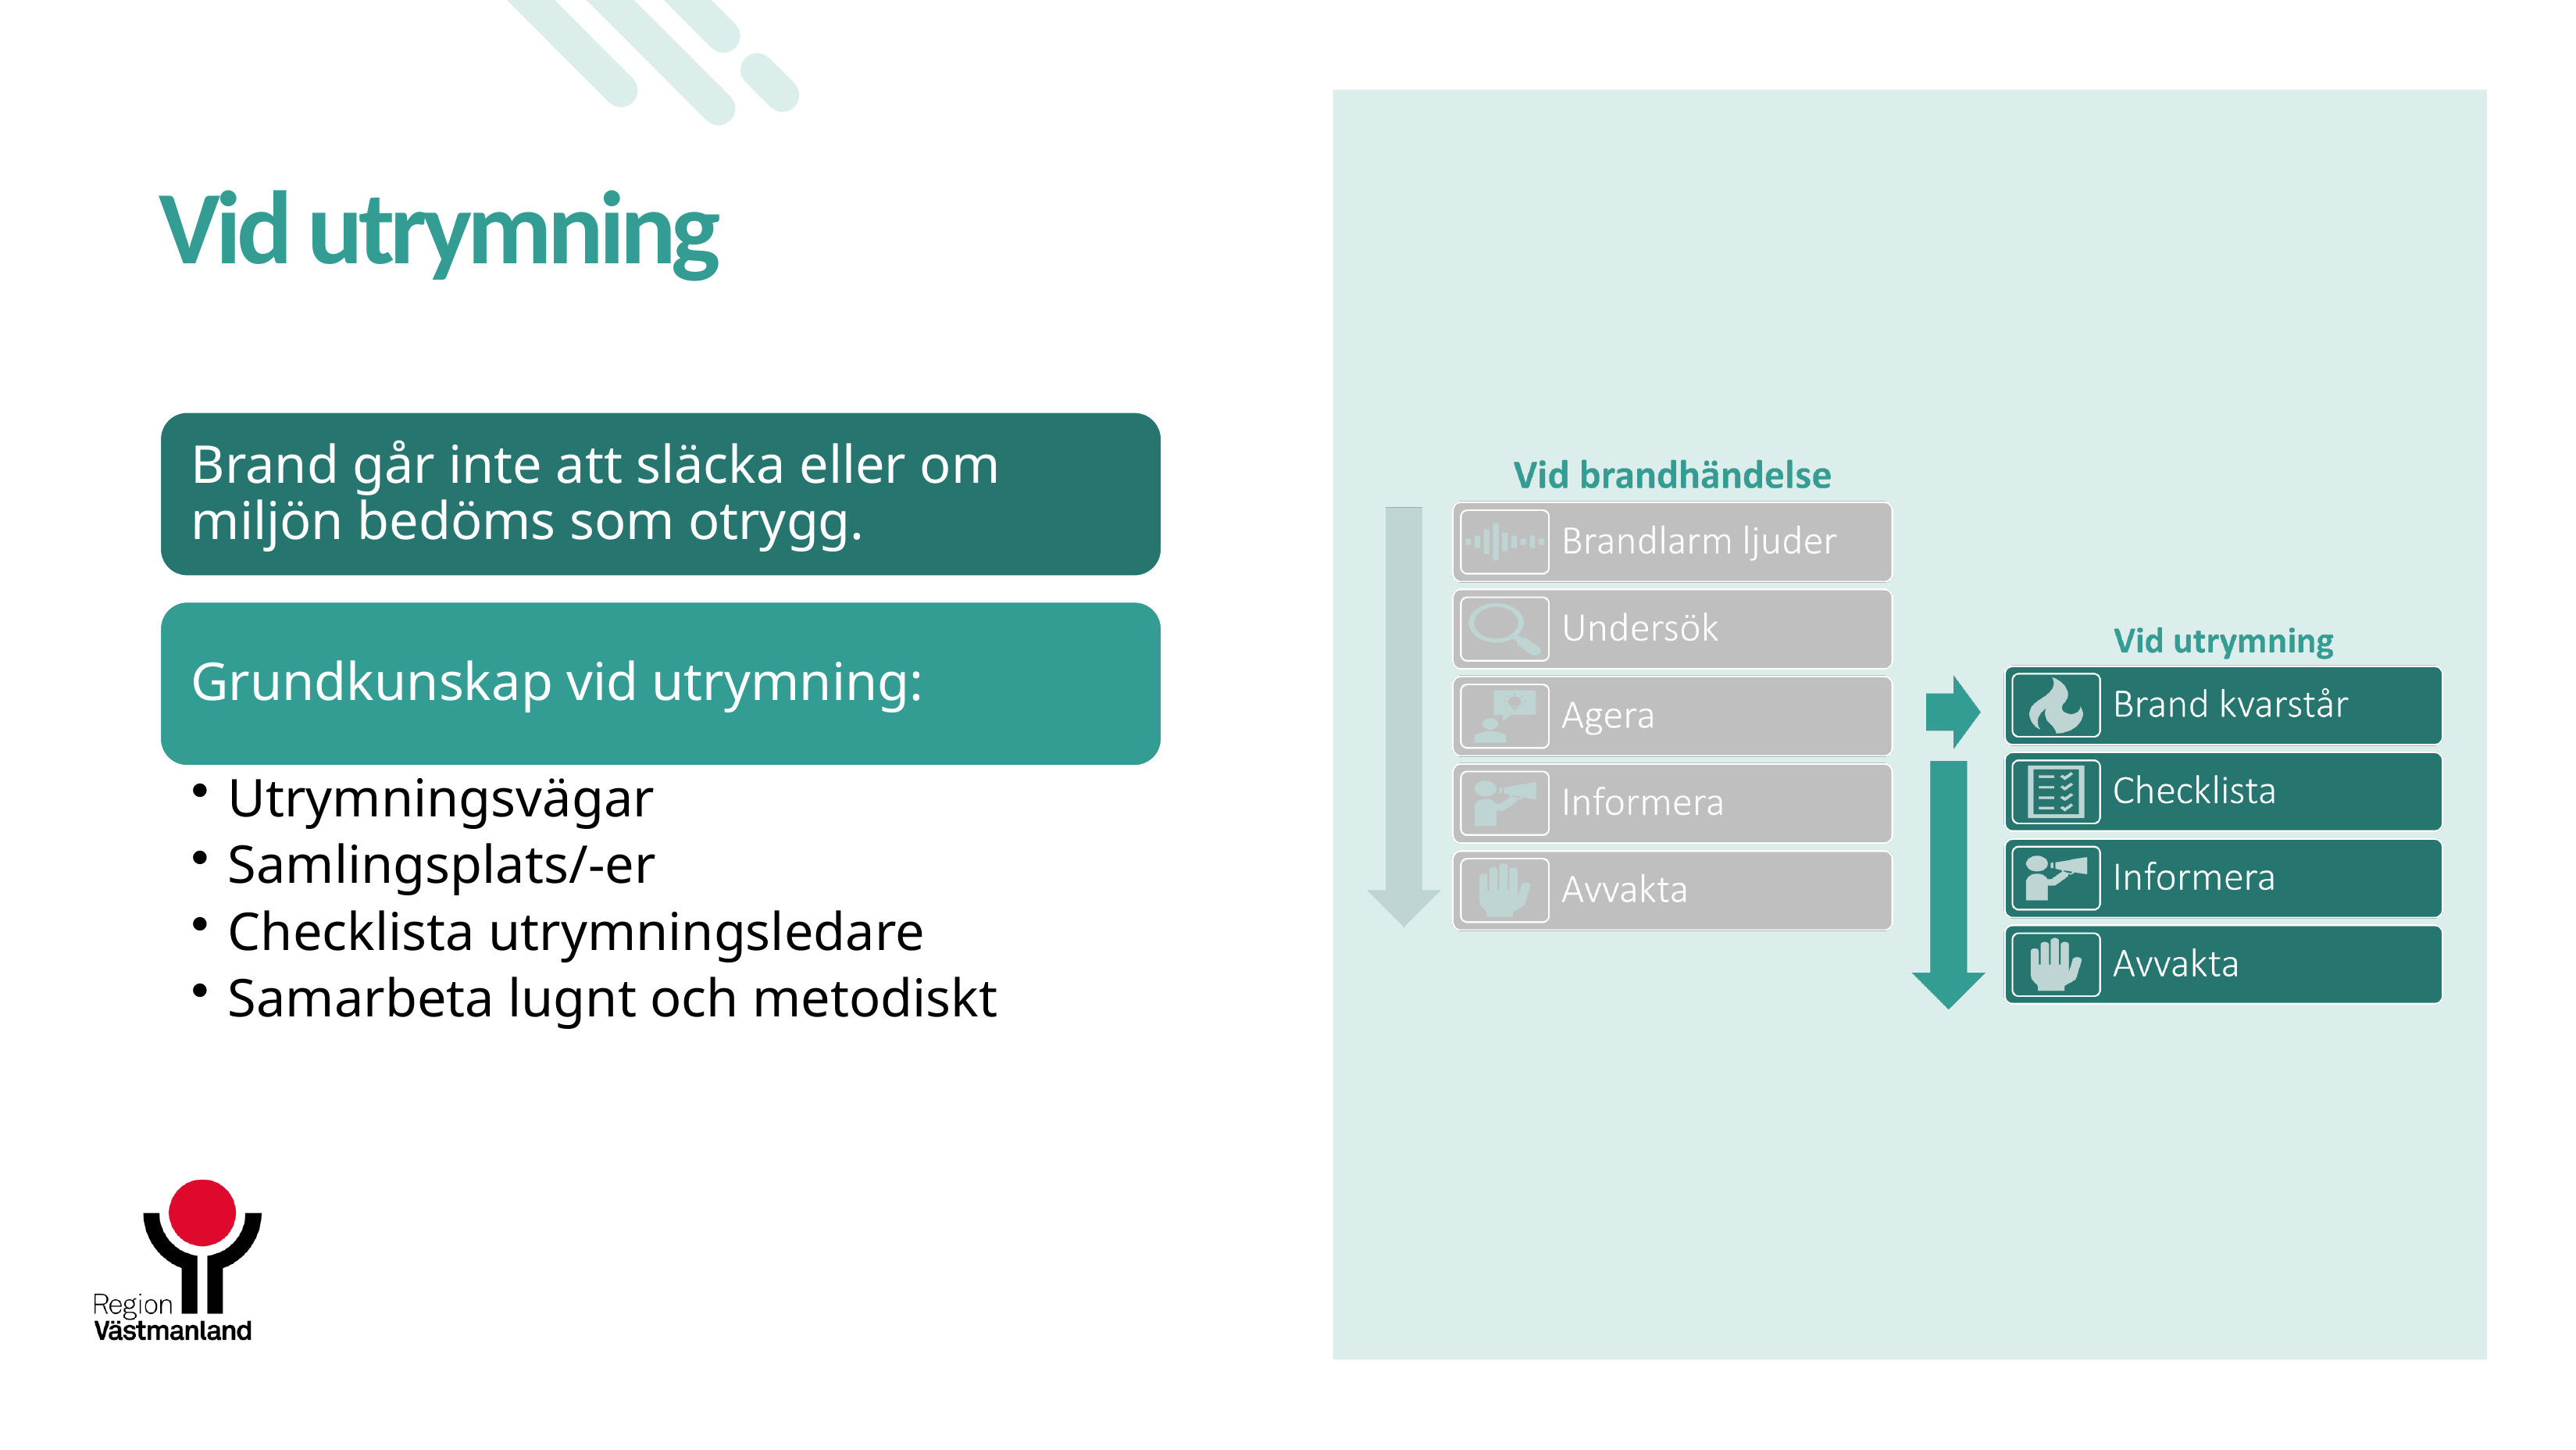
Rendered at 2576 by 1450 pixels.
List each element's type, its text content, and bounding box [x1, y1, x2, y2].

picture [1366, 436, 2444, 1013]
title Vid utrymning [159, 157, 1163, 384]
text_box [159, 384, 1163, 1078]
picture [66, 1127, 322, 1382]
